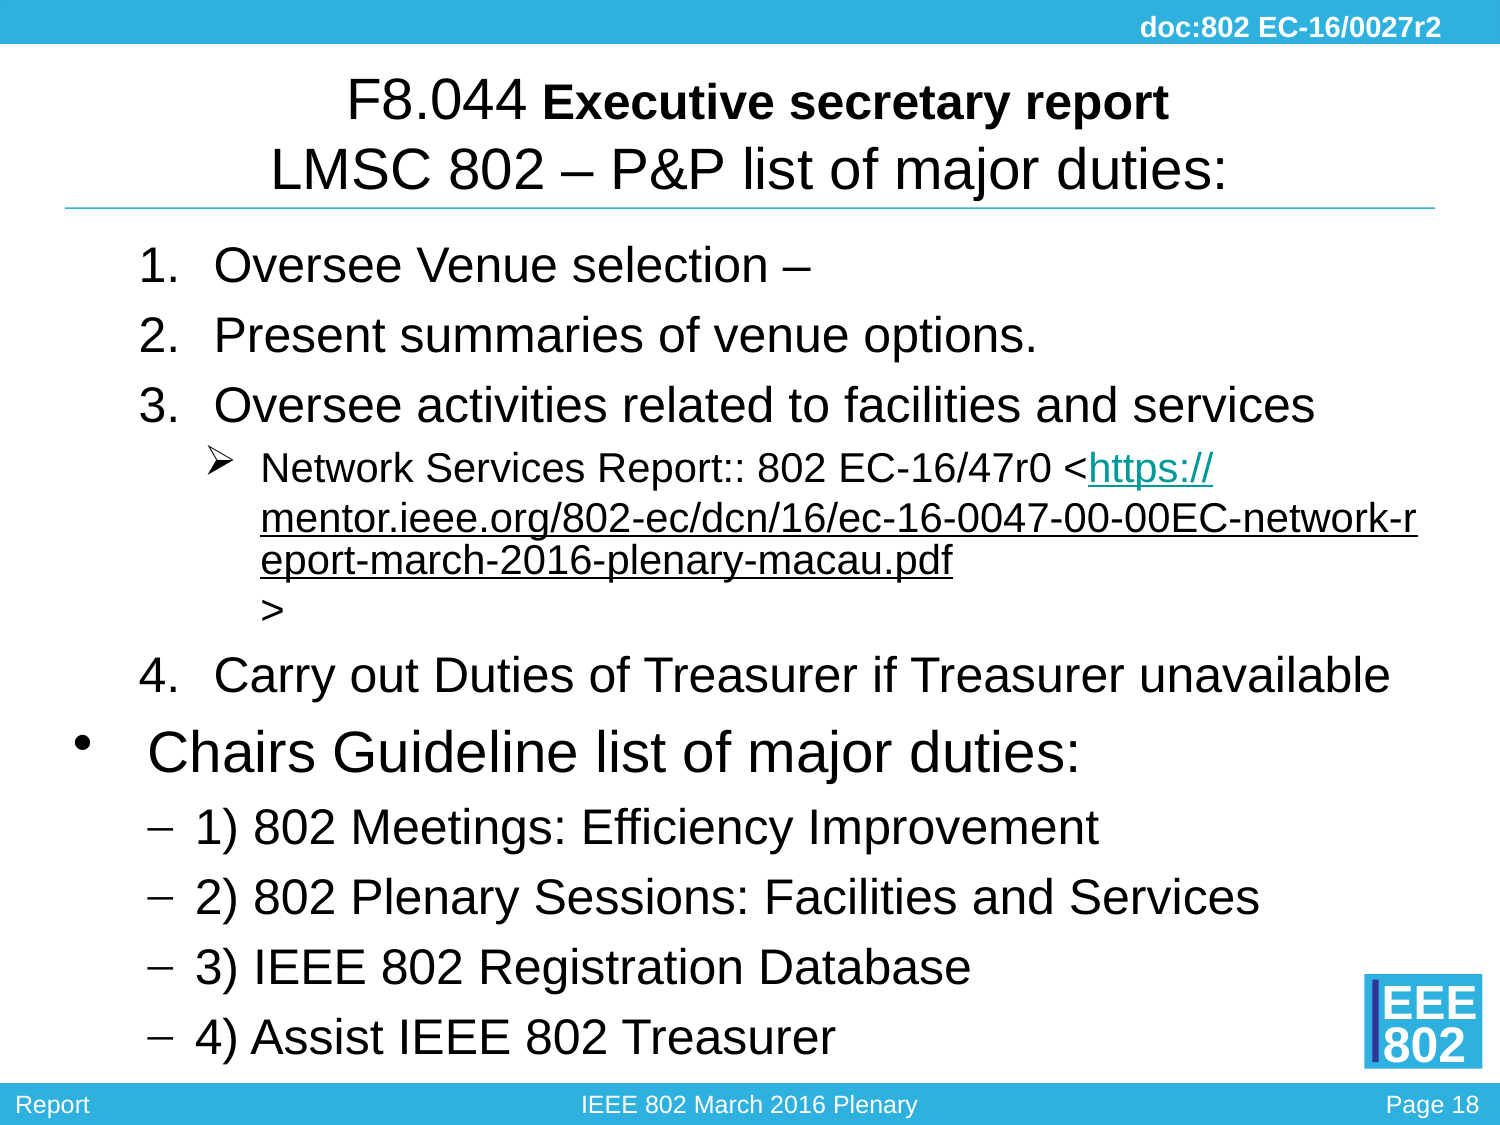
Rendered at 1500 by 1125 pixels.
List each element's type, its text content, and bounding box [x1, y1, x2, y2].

list Oversee Venue selection – Present summaries of venue options. Oversee activities related to facilities and services Network Services Report:: 802 EC-16/47r0 <https://mentor.ieee.org/802-ec/dcn/16/ec-16-0047-00-00EC-network-report-march-2016-plenary-macau.pdf> Carry out Duties of Treasurer if Treasurer unavailable Chairs Guideline list of major duties: 1) 802 Meetings: Efficiency Improvement 2) 802 Plenary Sessions: Facilities and Services 3) IEEE 802 Registration Database 4) Assist IEEE 802 Treasurer [57, 224, 1450, 1063]
title F8.044 Executive secretary report LMSC 802 – P&P list of major duties: [75, 66, 1425, 197]
